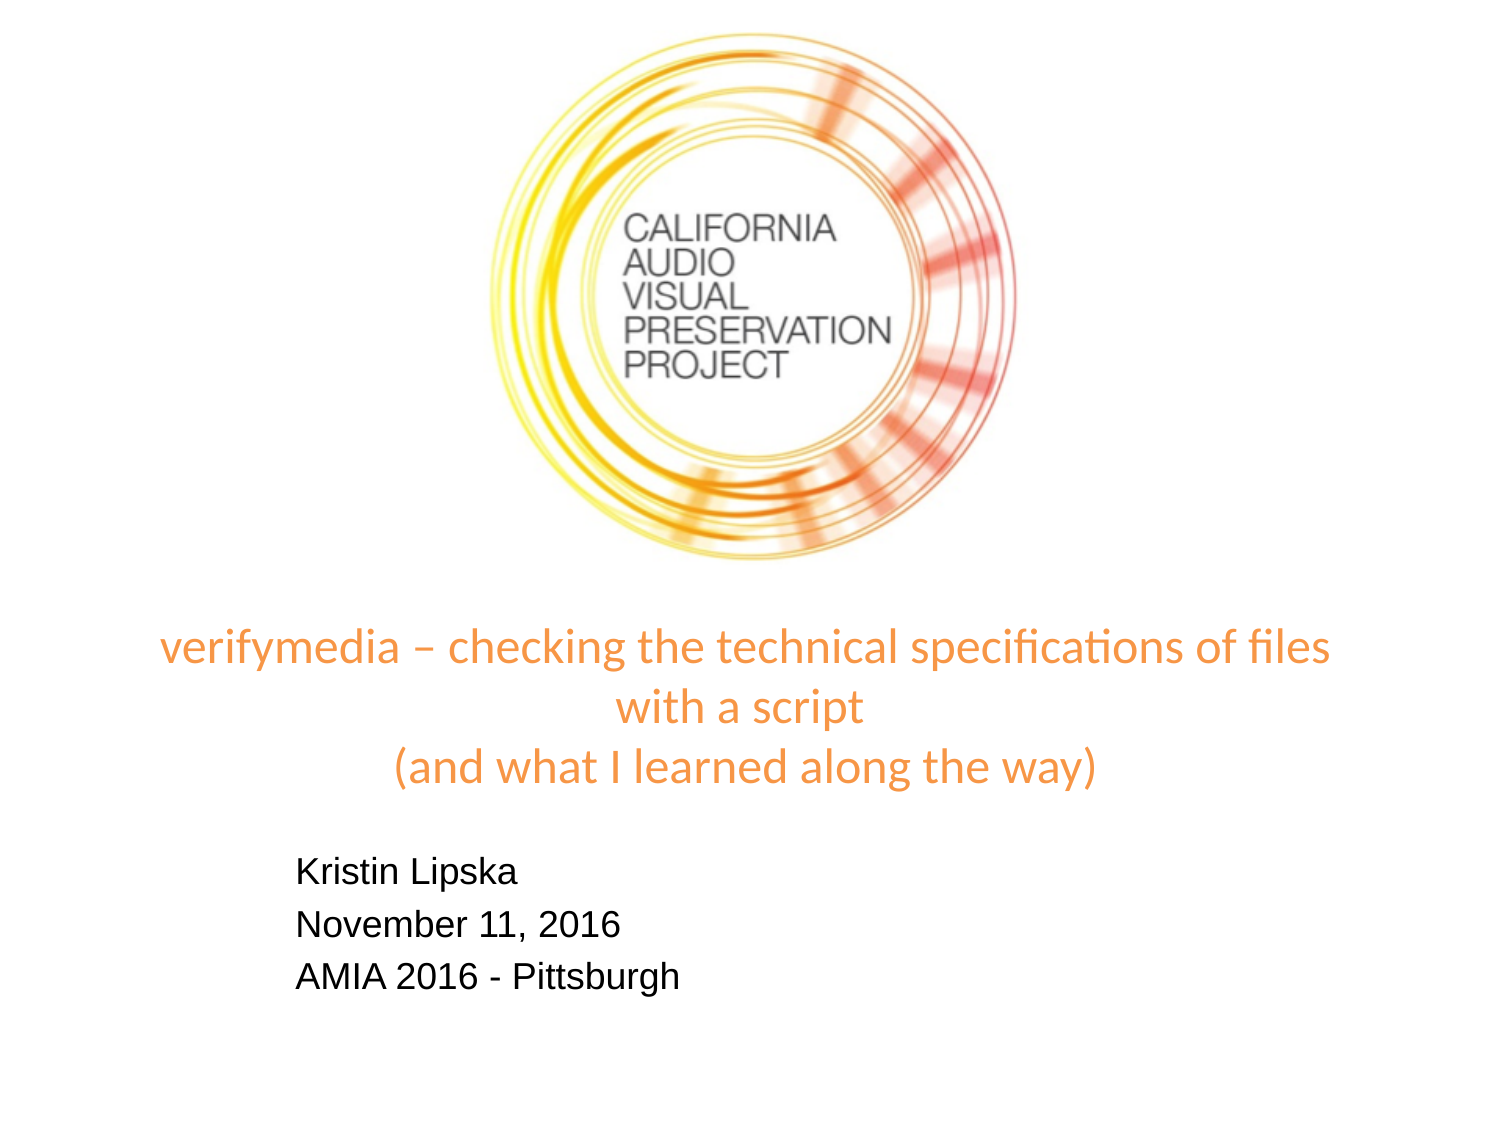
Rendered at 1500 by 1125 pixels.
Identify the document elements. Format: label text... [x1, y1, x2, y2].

subtitle Kristin Lipska November 11, 2016 AMIA 2016 - Pittsburgh [280, 839, 1357, 1048]
picture [465, 14, 1035, 583]
title verifymedia – checking the technical specifications of files with a script (and what I learned along the way) [115, 583, 1376, 824]
